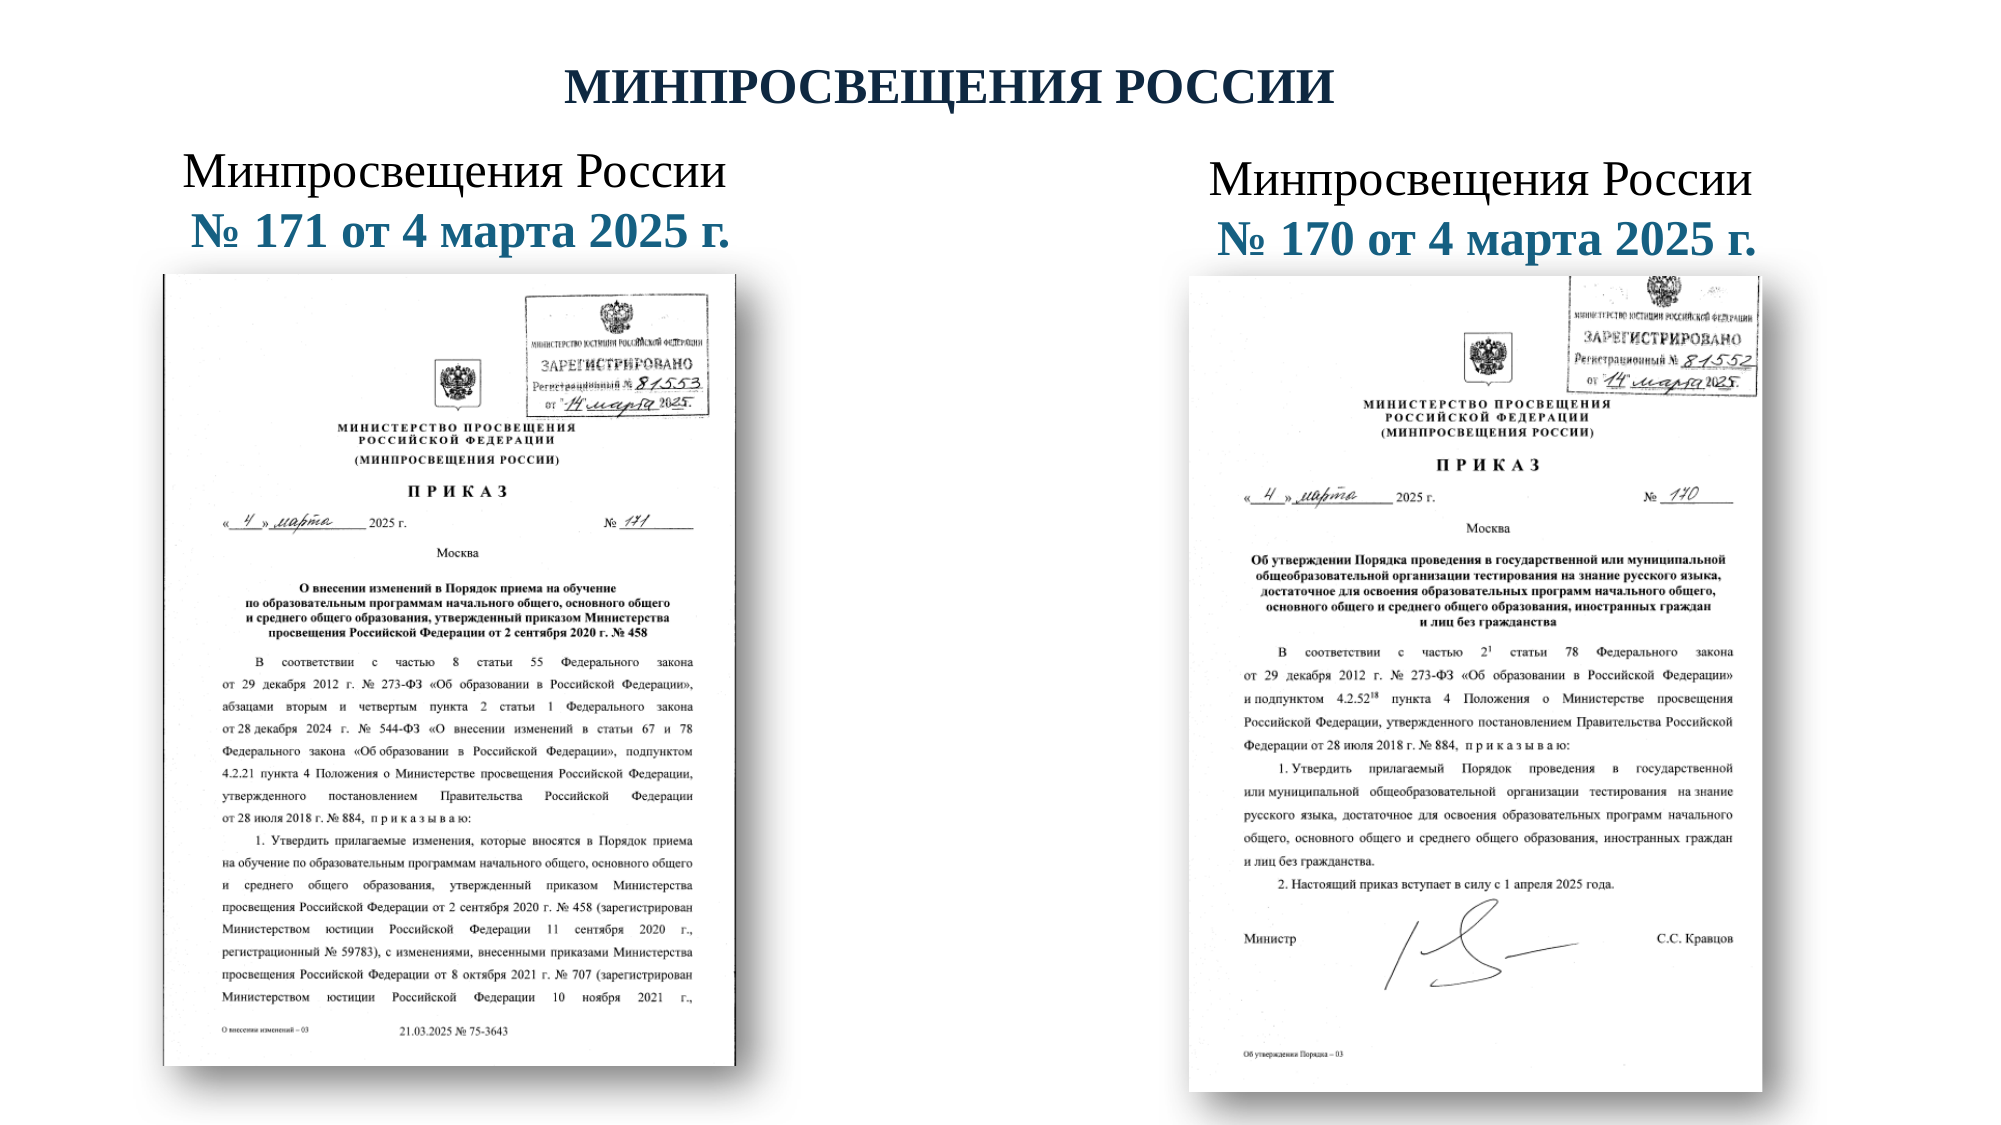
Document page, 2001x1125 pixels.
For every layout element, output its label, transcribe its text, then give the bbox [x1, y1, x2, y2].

text_box Минпросвещения России № 170 от 4 марта 2025 г. [1189, 138, 1785, 274]
text_box Минпросвещения России № 171 от 4 марта 2025 г. [162, 129, 759, 265]
picture [162, 274, 737, 1067]
title МИНПРОСВЕЩЕНИЯ РОССИИ [340, 48, 1559, 127]
picture [1188, 276, 1763, 1092]
